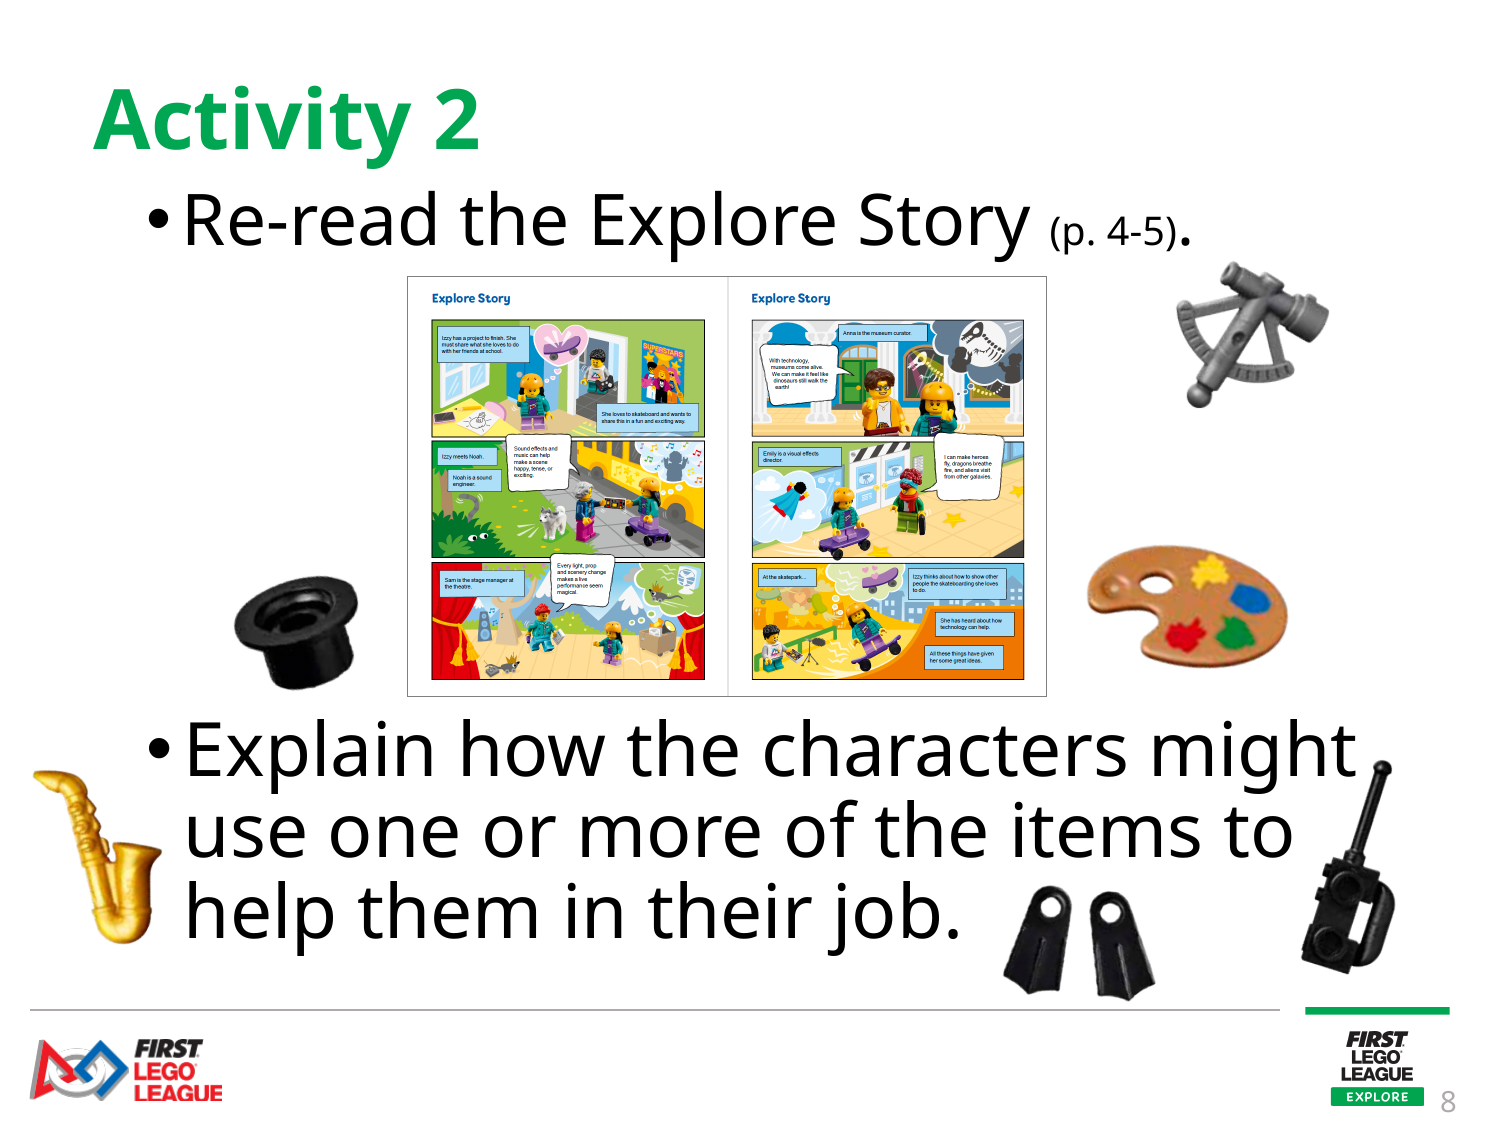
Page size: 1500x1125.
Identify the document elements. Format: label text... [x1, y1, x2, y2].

picture [202, 276, 1047, 757]
picture [1286, 742, 1437, 982]
slide_number 8 [1425, 1076, 1484, 1111]
picture [0, 746, 206, 964]
picture [1059, 488, 1316, 725]
title Activity 2 [78, 59, 1092, 185]
picture [1163, 252, 1339, 418]
picture [956, 824, 1208, 1076]
